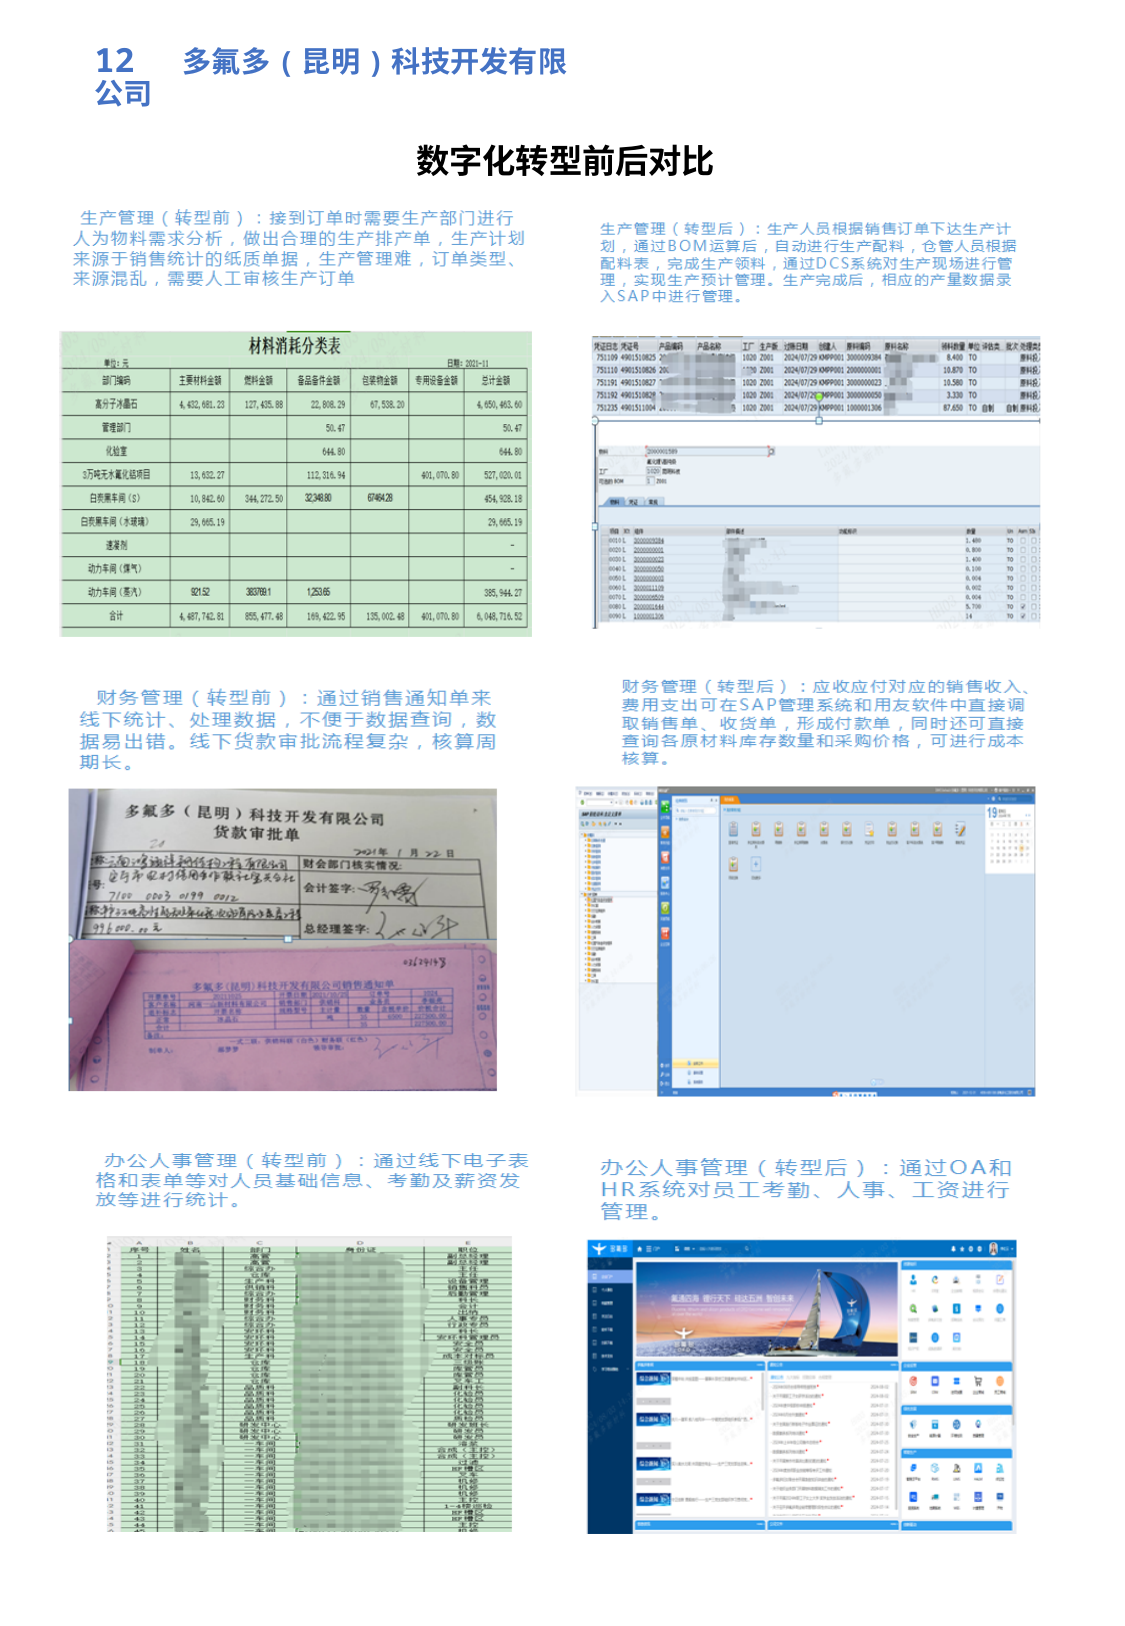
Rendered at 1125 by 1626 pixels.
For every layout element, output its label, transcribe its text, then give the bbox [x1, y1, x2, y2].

text_box 数字化转型前后对比 [386, 110, 746, 203]
picture [54, 669, 1049, 1102]
text_box 12 多氟多(昆明)科技开发有限公司 [79, 50, 602, 104]
picture [71, 1138, 1054, 1546]
picture [53, 203, 1054, 641]
